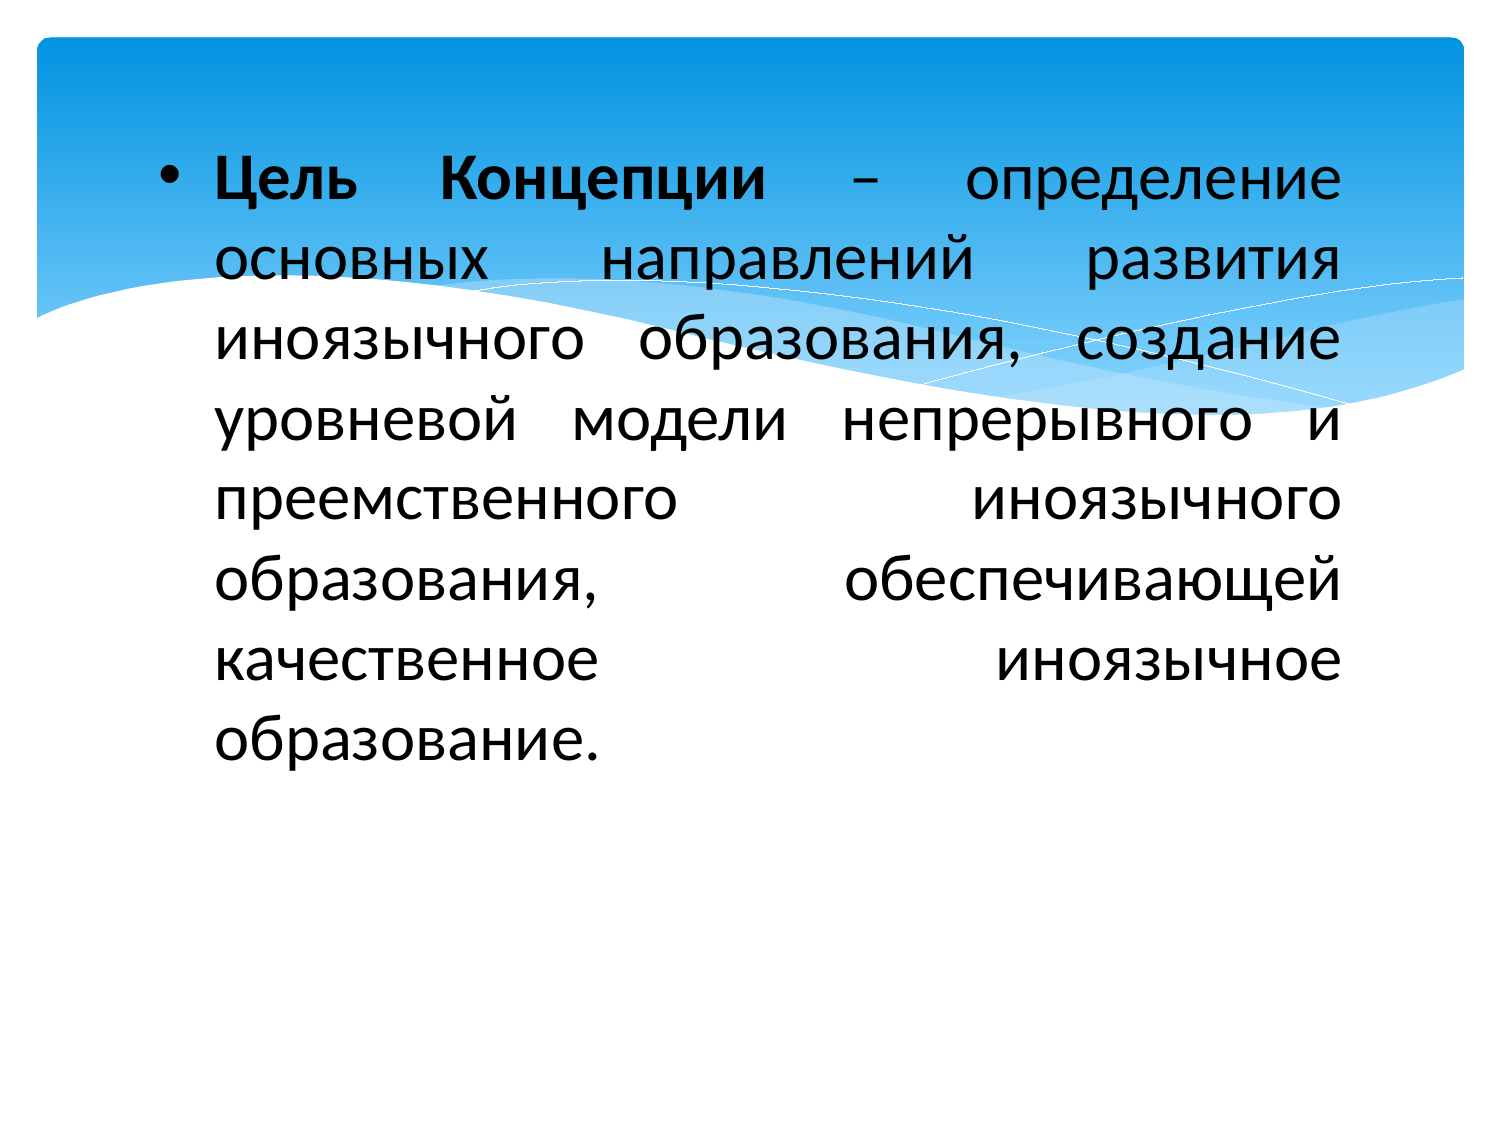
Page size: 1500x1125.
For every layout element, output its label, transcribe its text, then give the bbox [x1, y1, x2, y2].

list Цель Концепции – определение основных направлений развития иноязычного образования, создание уровневой модели непрерывного и преемственного иноязычного образования, обеспечивающей качественное иноязычное образование. [143, 125, 1359, 1005]
